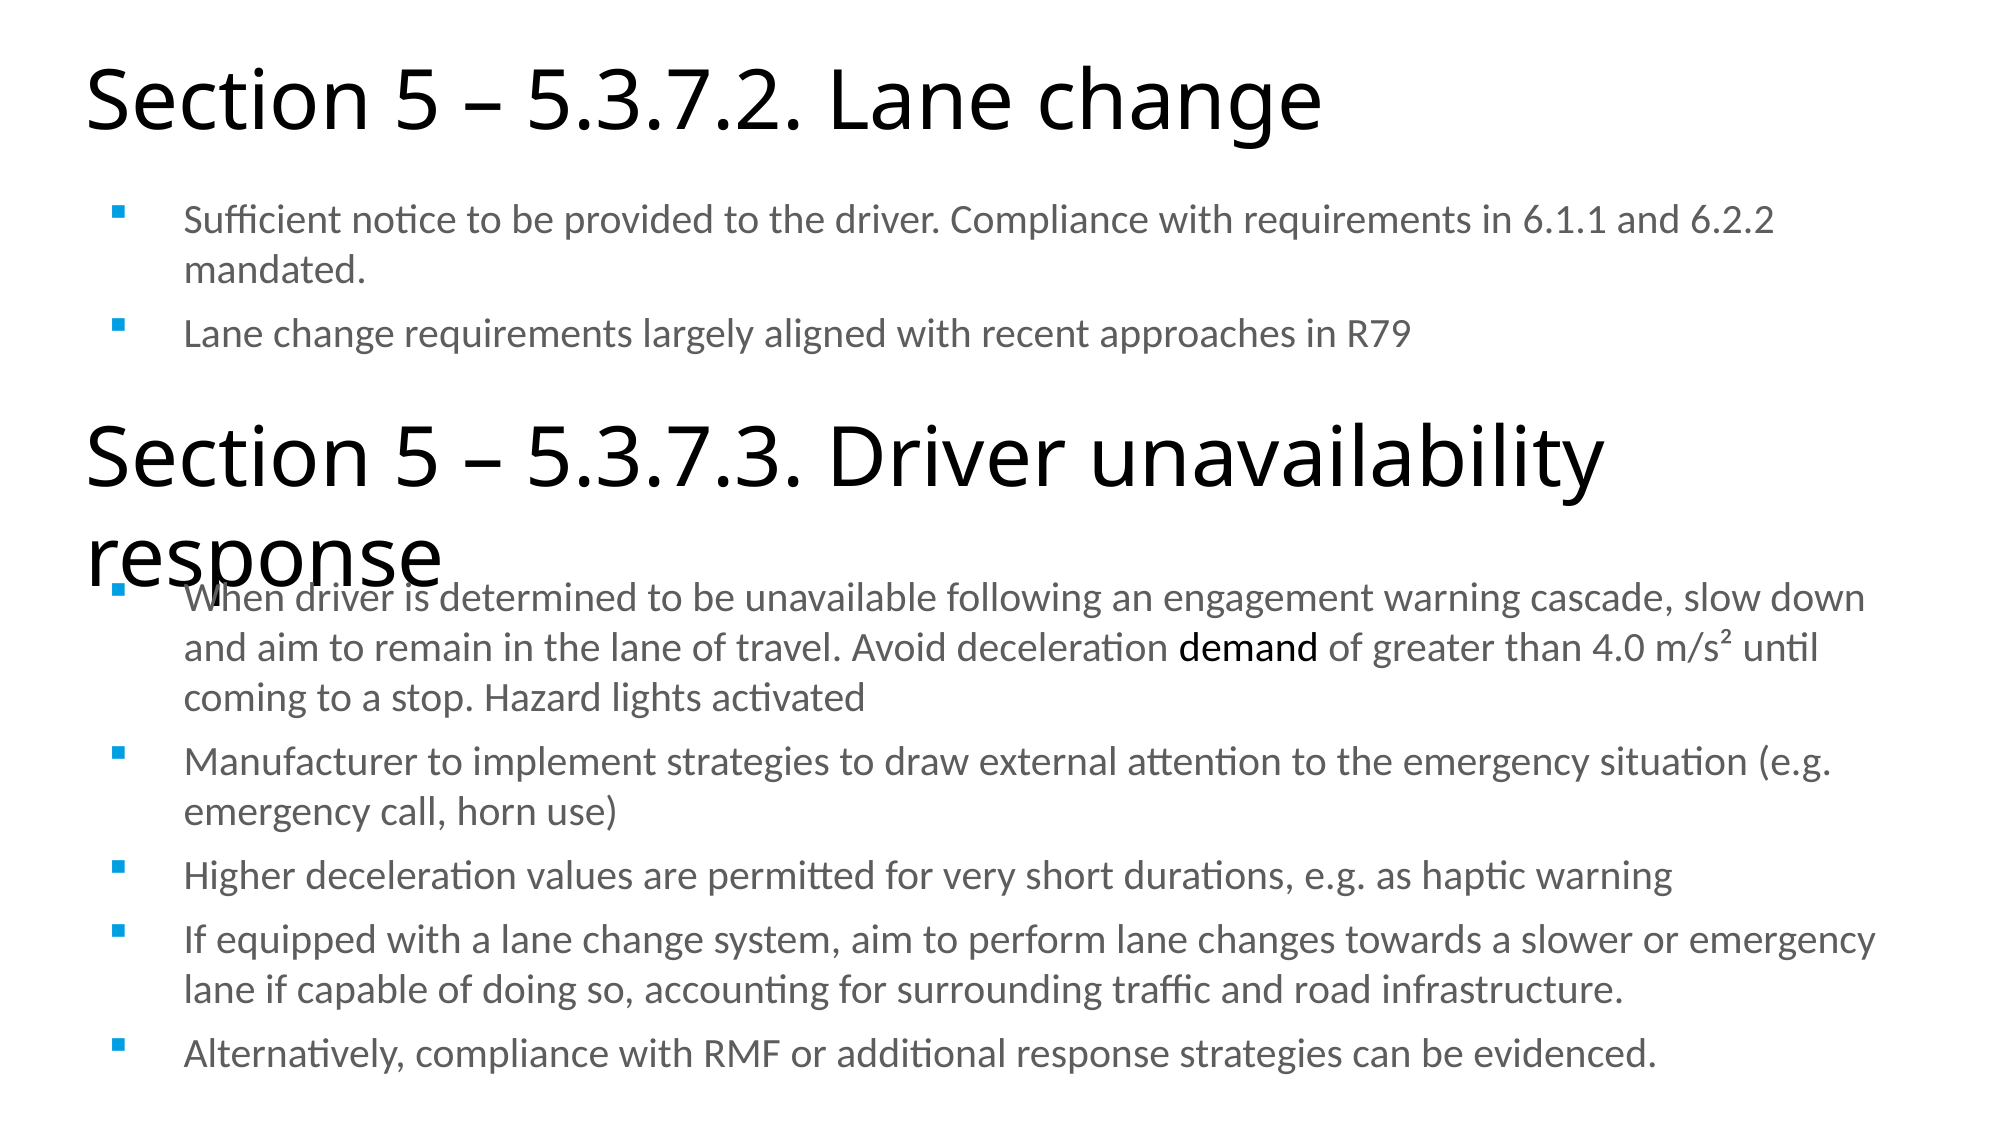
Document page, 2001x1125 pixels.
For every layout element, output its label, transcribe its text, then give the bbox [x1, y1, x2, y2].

text_box When driver is determined to be unavailable following an engagement warning cascade, slow down and aim to remain in the lane of travel. Avoid deceleration demand of greater than 4.0 m/s² until coming to a stop. Hazard lights activated Manufacturer to implement strategies to draw external attention to the emergency situation (e.g. emergency call, horn use) Higher deceleration values are permitted for very short durations, e.g. as haptic warning If equipped with a lane change system, aim to perform lane changes towards a slower or emergency lane if capable of doing so, accounting for surrounding traffic and road infrastructure. Alternatively, compliance with RMF or additional response strategies can be evidenced. [93, 562, 1933, 906]
text_box Section 5 – 5.3.7.3. Driver unavailability response [70, 395, 1844, 518]
text_box Sufficient notice to be provided to the driver. Compliance with requirements in 6.1.1 and 6.2.2 mandated. Lane change requirements largely aligned with recent approaches in R79 [93, 184, 1980, 345]
text_box Section 5 – 5.3.7.2. Lane change [70, 39, 1844, 162]
